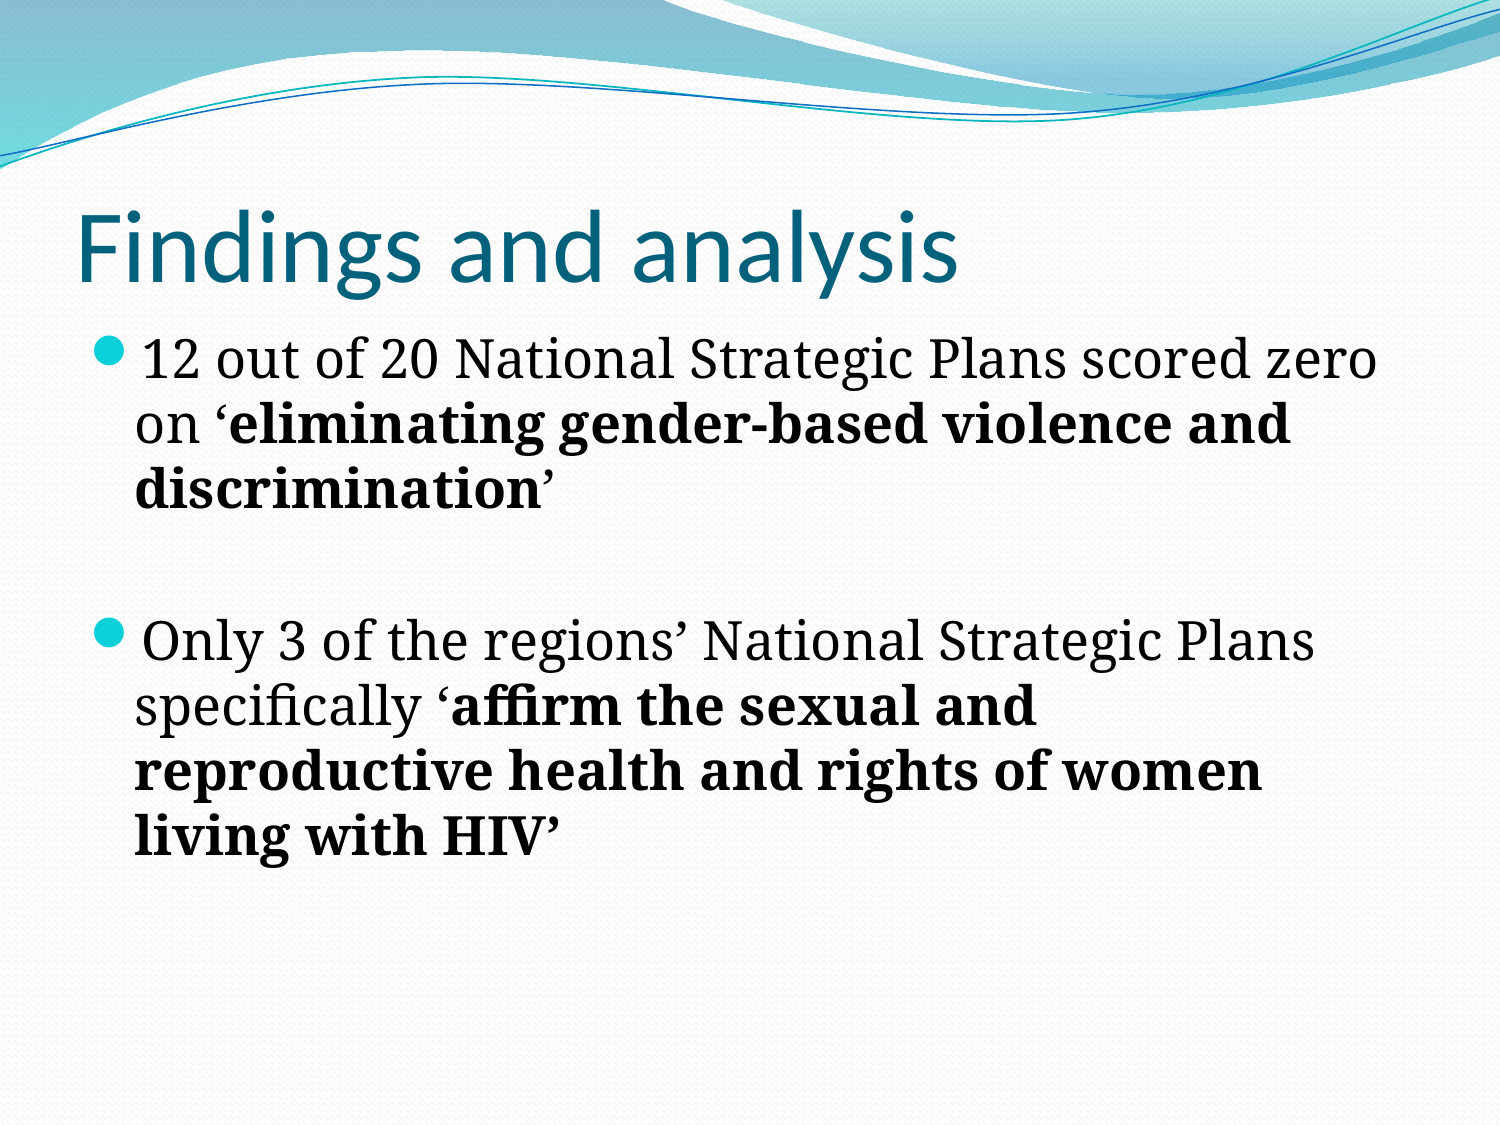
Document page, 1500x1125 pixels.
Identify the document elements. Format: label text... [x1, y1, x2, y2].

title Findings and analysis [75, 115, 1425, 303]
list 12 out of 20 National Strategic Plans scored zero on ‘eliminating gender-based violence and discrimination’ Only 3 of the regions’ National Strategic Plans specifically ‘affirm the sexual and reproductive health and rights of women living with HIV’ [75, 317, 1425, 1038]
